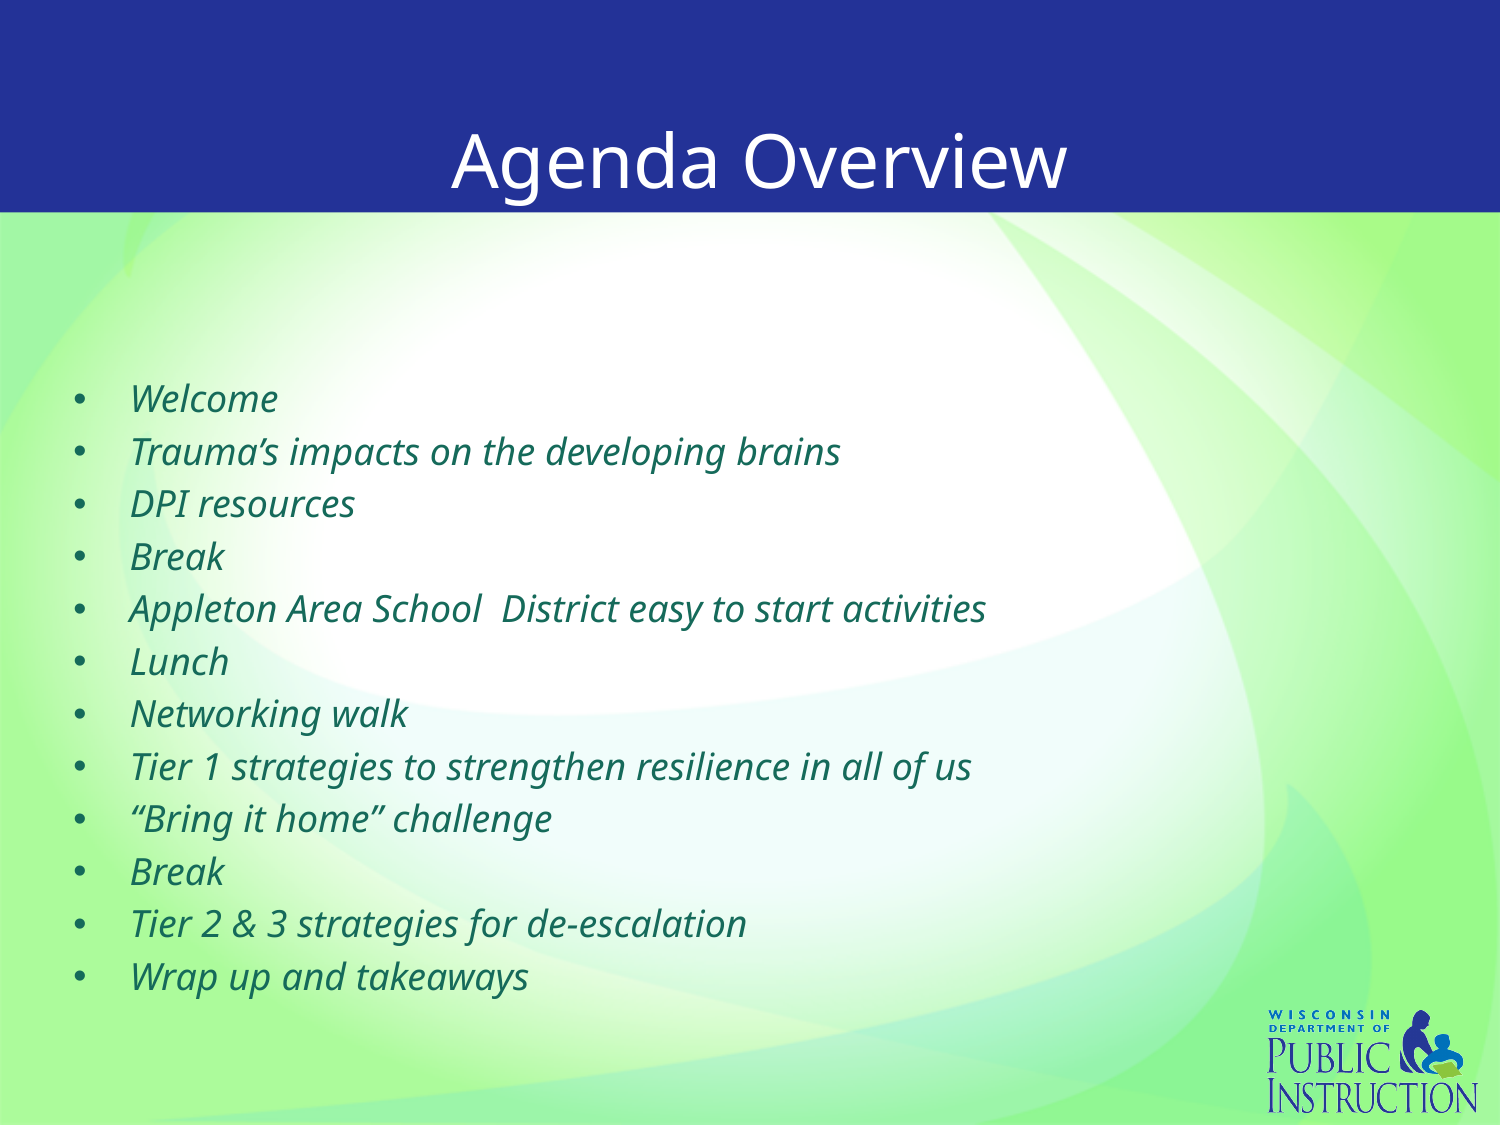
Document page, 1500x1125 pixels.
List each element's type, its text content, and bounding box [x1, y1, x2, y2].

text_box [0, 0, 1500, 214]
title Agenda Overview [74, 19, 1426, 208]
picture [1266, 1010, 1478, 1113]
list Welcome Trauma’s impacts on the developing brains DPI resources Break Appleton Area School District easy to start activities Lunch Networking walk Tier 1 strategies to strengthen resilience in all of us “Bring it home” challenge Break Tier 2 & 3 strategies for de-escalation Wrap up and takeaways [58, 270, 1248, 1053]
